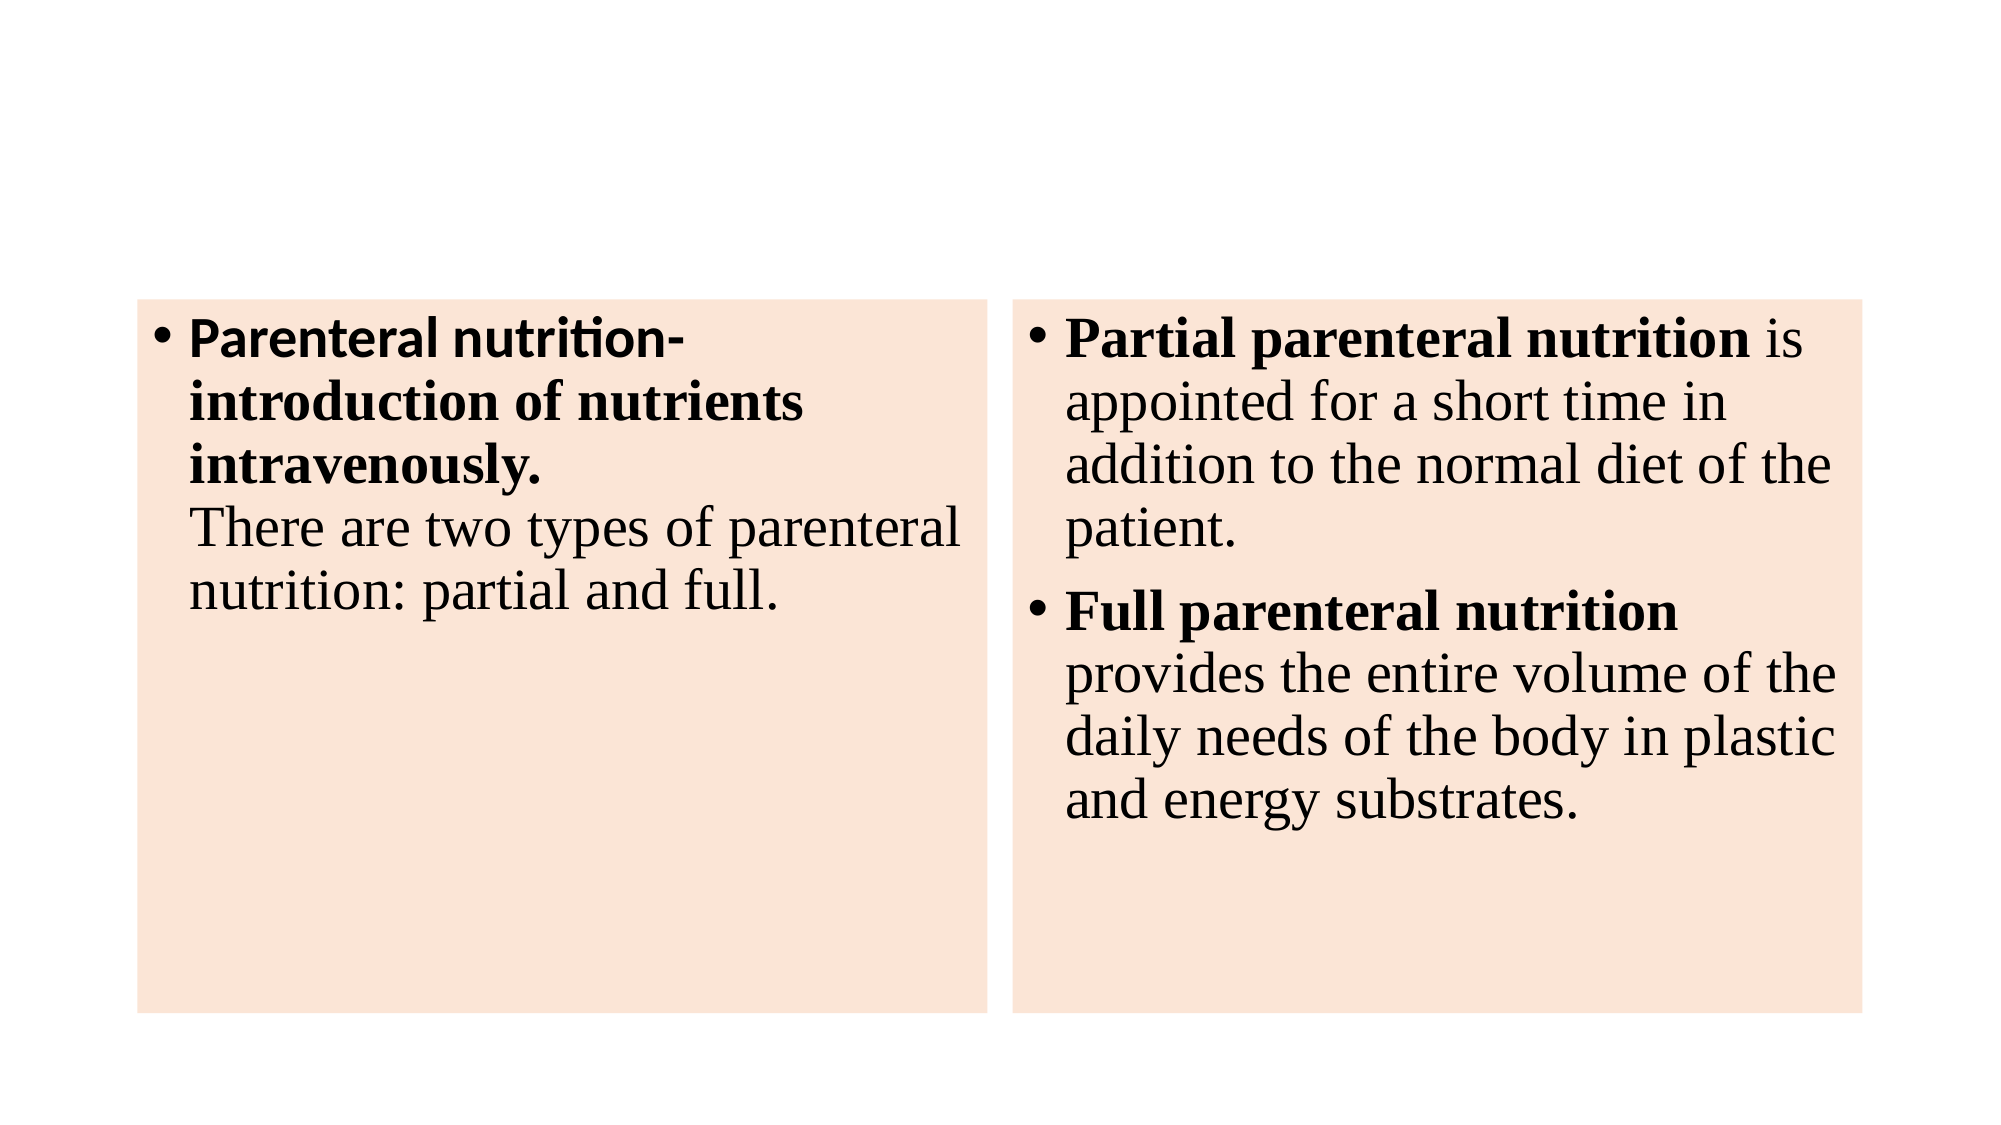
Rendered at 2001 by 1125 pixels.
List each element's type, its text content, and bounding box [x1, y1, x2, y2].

list Partial parenteral nutrition is appointed for a short time in addition to the normal diet of the patient. Full parenteral nutrition provides the entire volume of the daily needs of the body in plastic and energy substrates. [1012, 299, 1863, 1014]
list Parenteral nutrition- introduction of nutrients intravenously. There are two types of parenteral nutrition: partial and full. [137, 299, 988, 1014]
